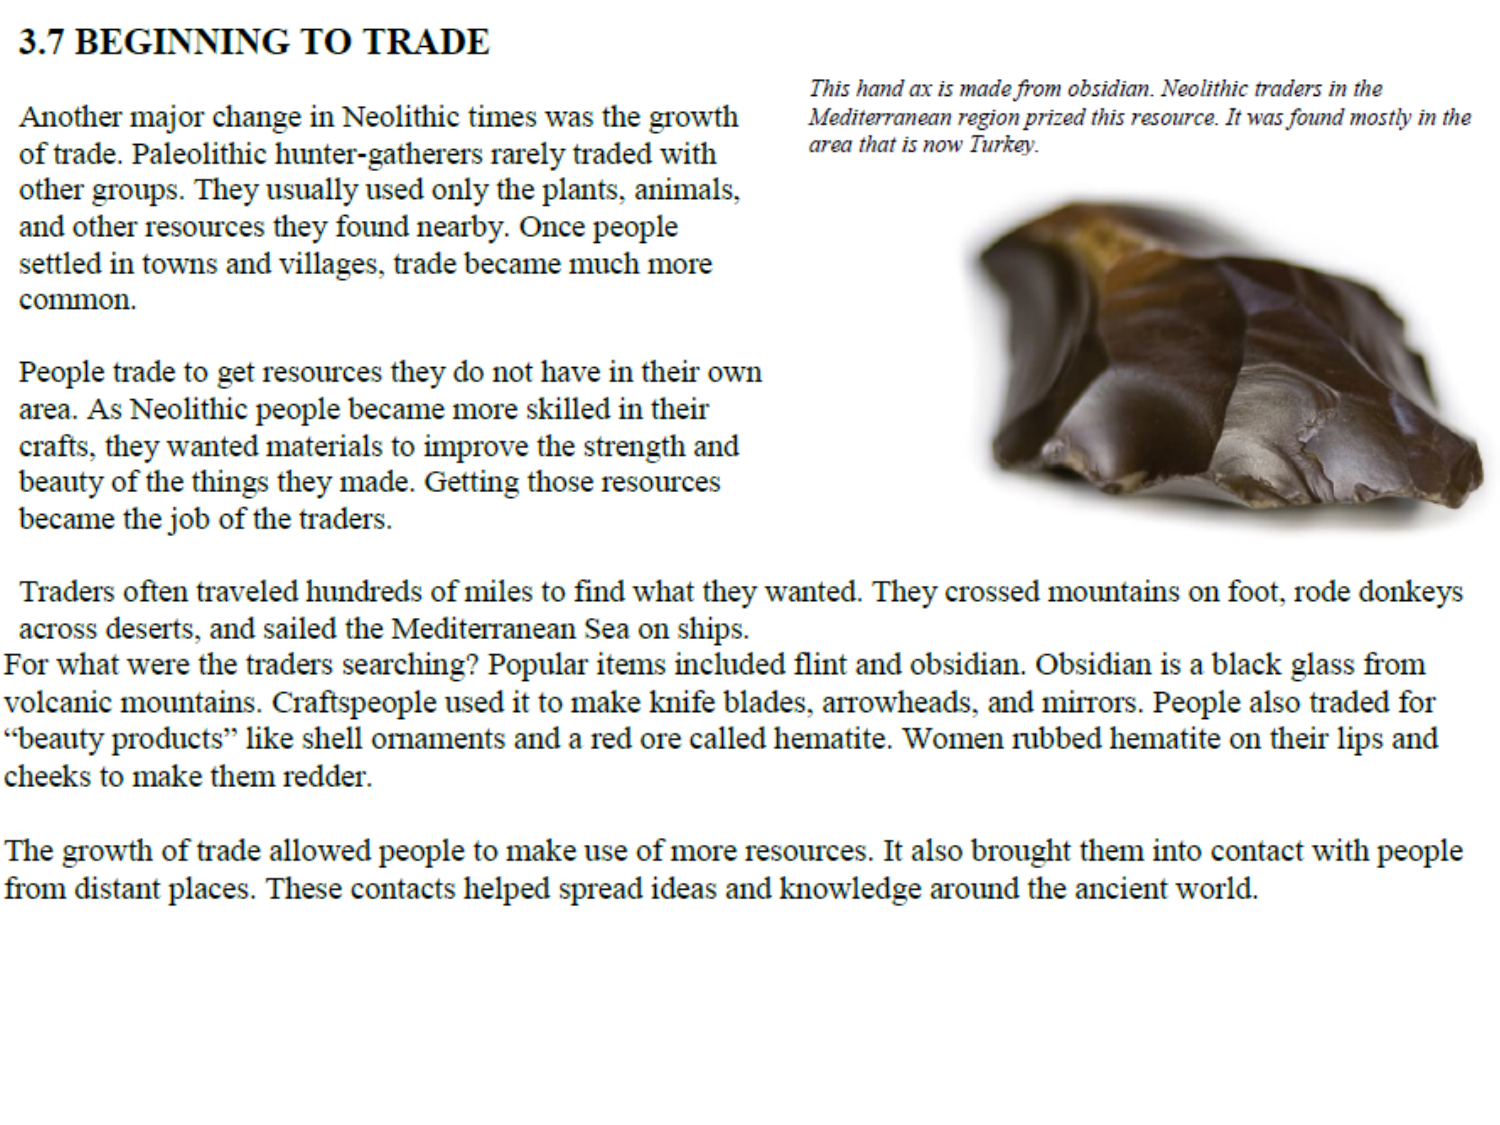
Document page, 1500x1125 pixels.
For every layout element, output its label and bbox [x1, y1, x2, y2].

picture [0, 24, 1500, 926]
